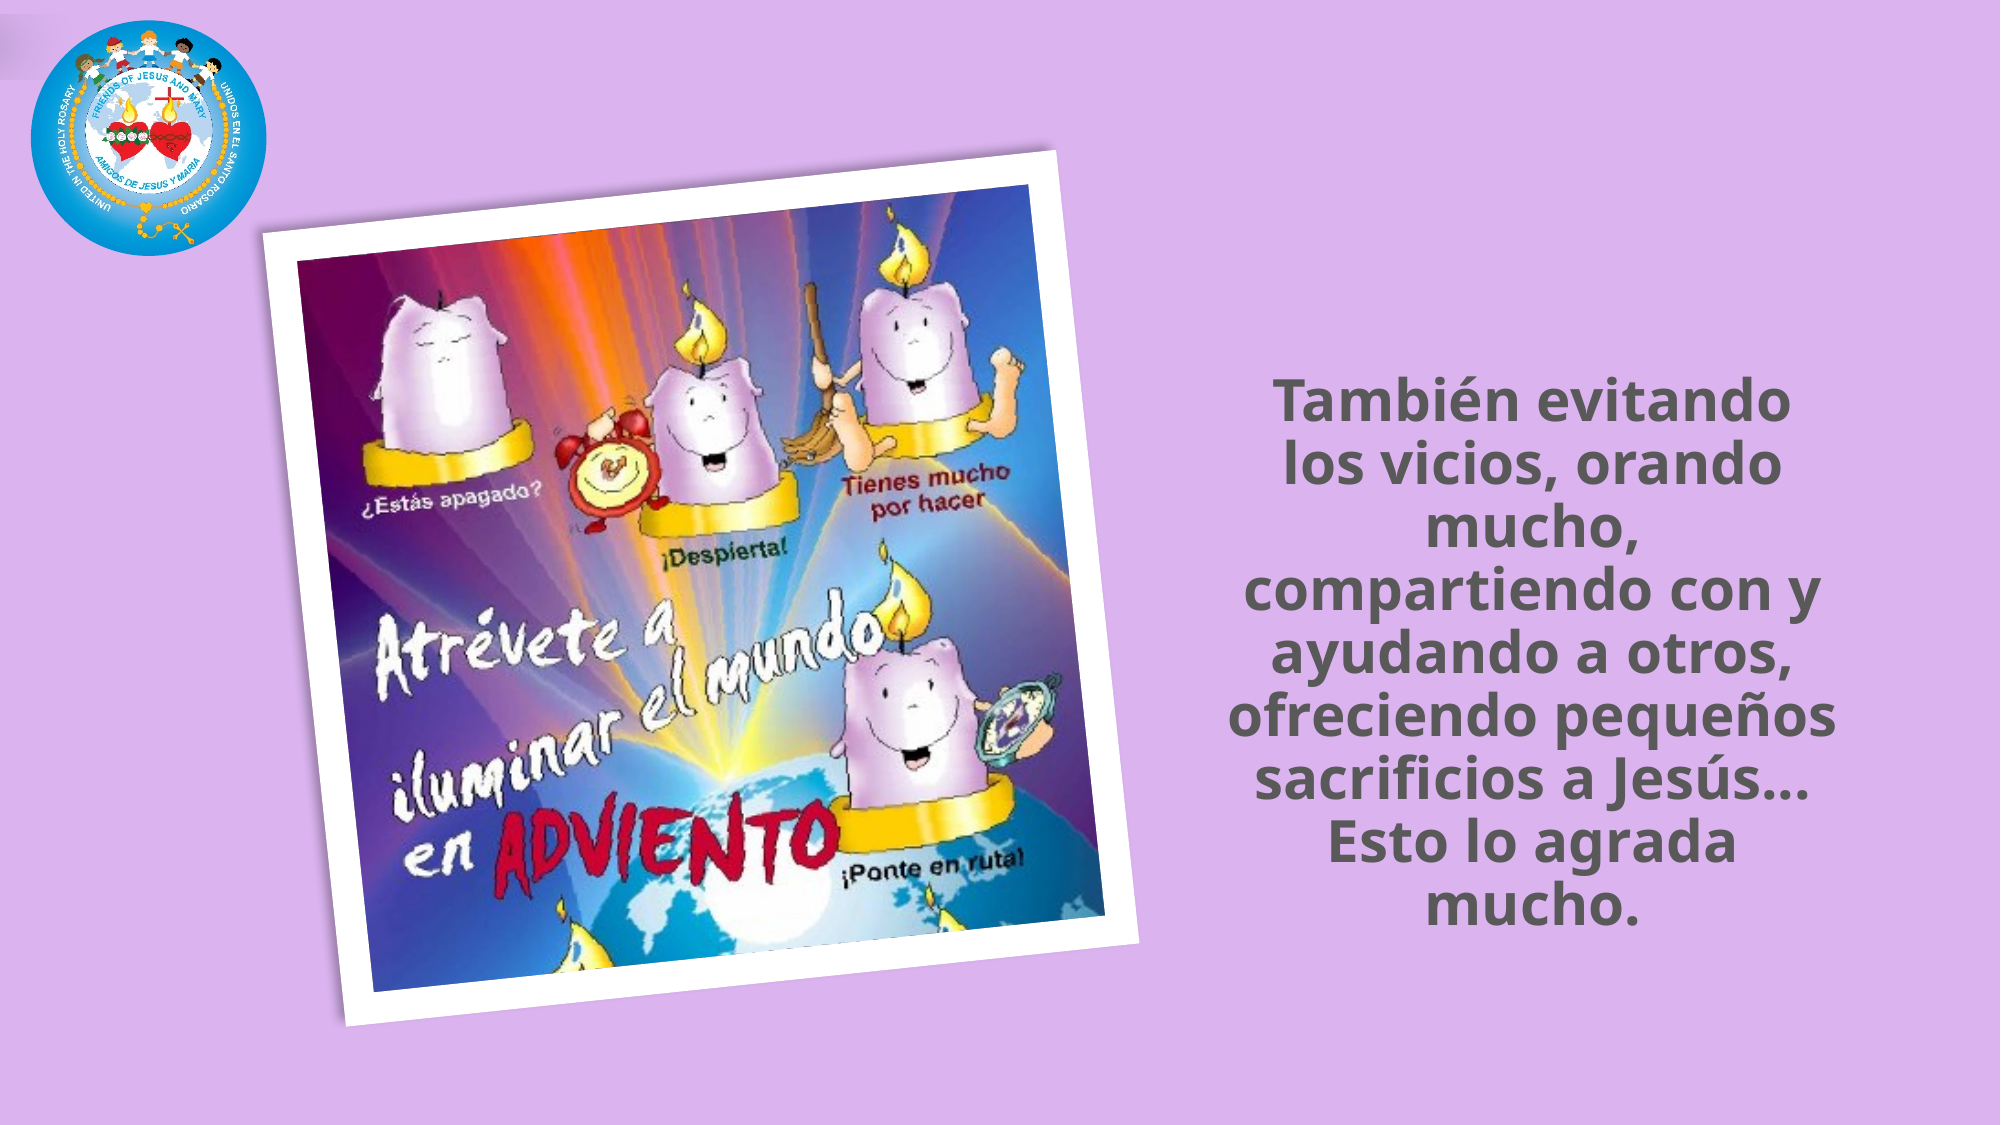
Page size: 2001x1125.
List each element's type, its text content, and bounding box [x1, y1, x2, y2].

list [333, 220, 1069, 956]
picture [55, 30, 242, 244]
picture [298, 258, 333, 591]
picture [697, 185, 1031, 220]
text_box También evitando los vicios, orando mucho, compartiendo con y ayudando a otros, ofreciendo pequeños sacrificios a Jesús... Esto lo agrada mucho. [1202, 363, 1856, 903]
picture [1069, 582, 1104, 919]
picture [371, 956, 617, 992]
